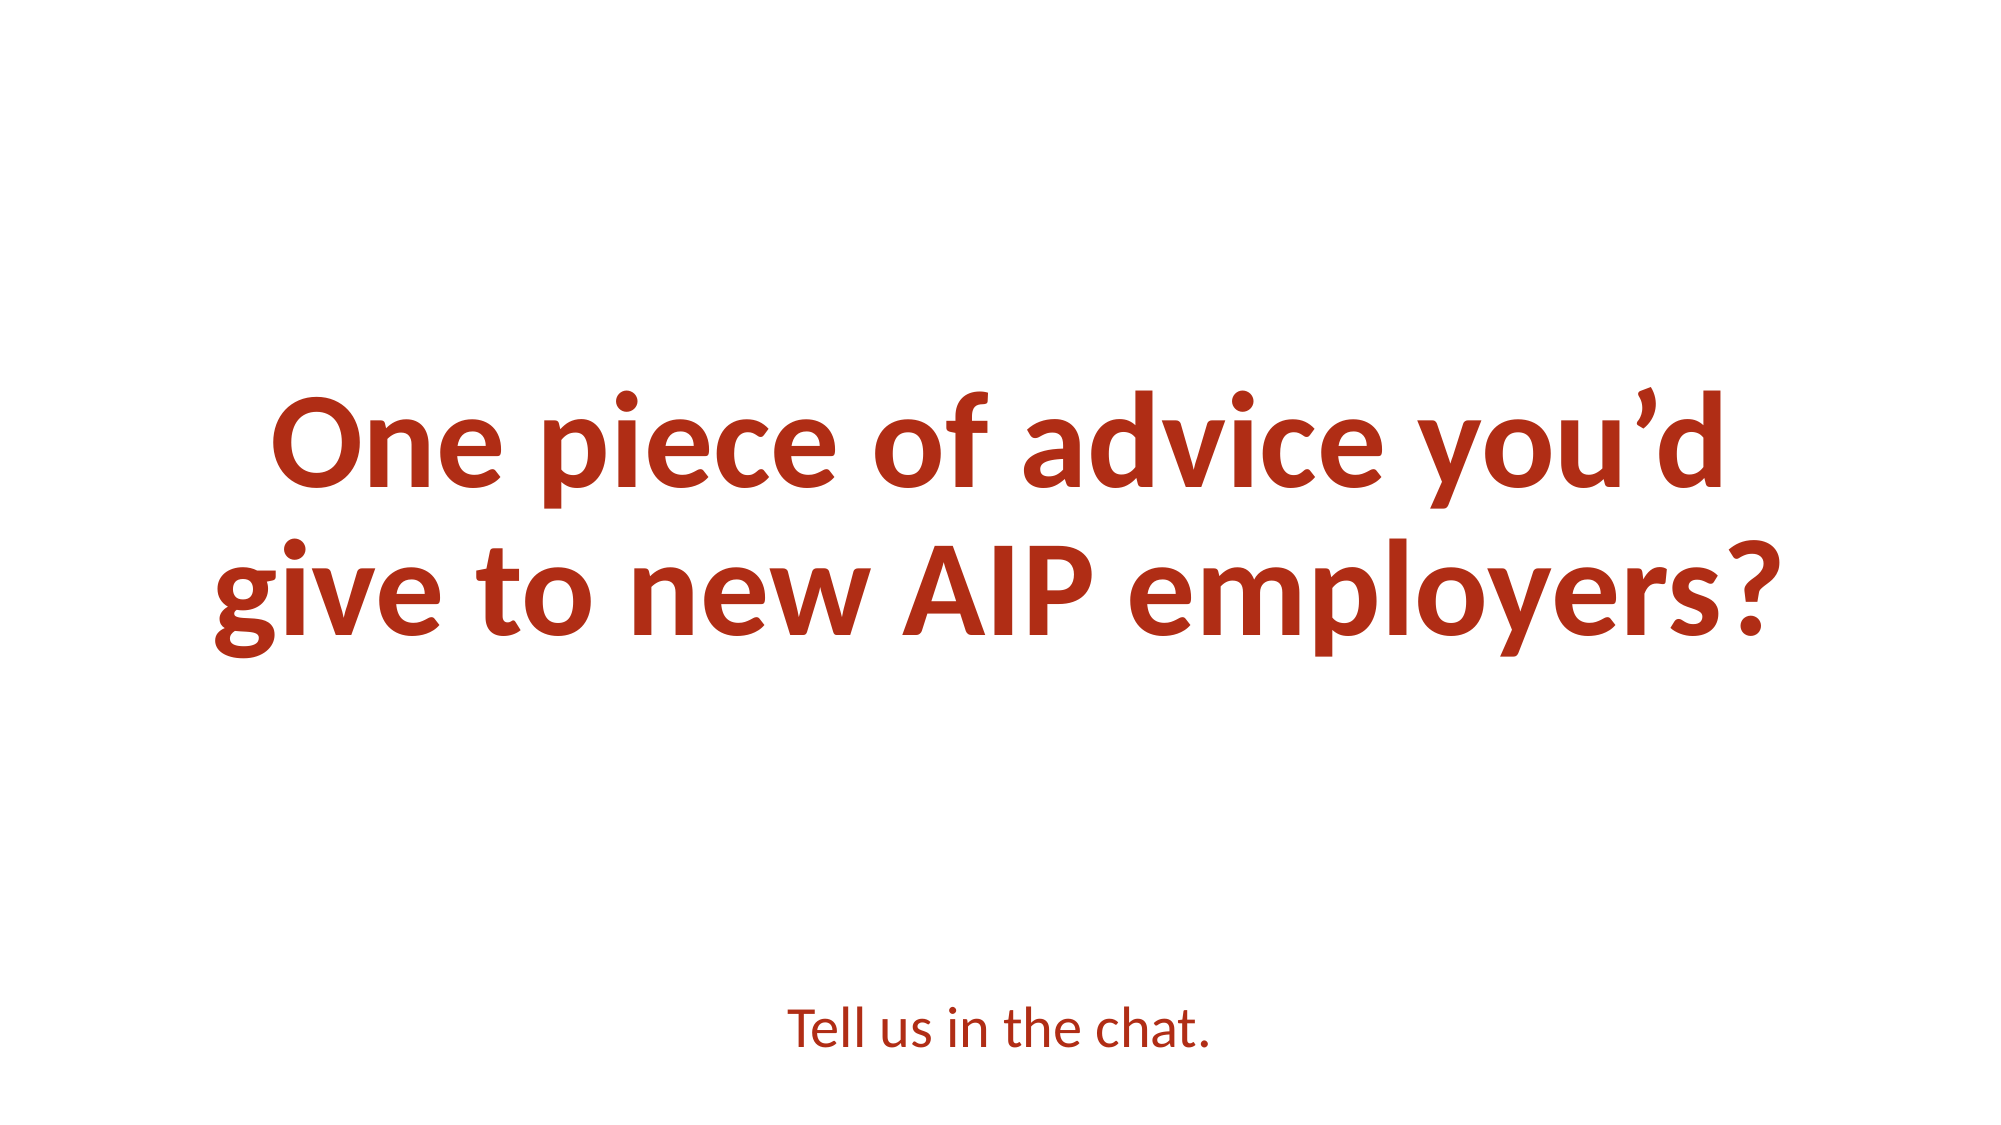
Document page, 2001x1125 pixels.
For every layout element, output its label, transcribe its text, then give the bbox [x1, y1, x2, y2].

text_box Tell us in the chat. [572, 981, 1428, 1067]
title One piece of advice you’d give to new AIP employers? [185, 353, 1815, 681]
